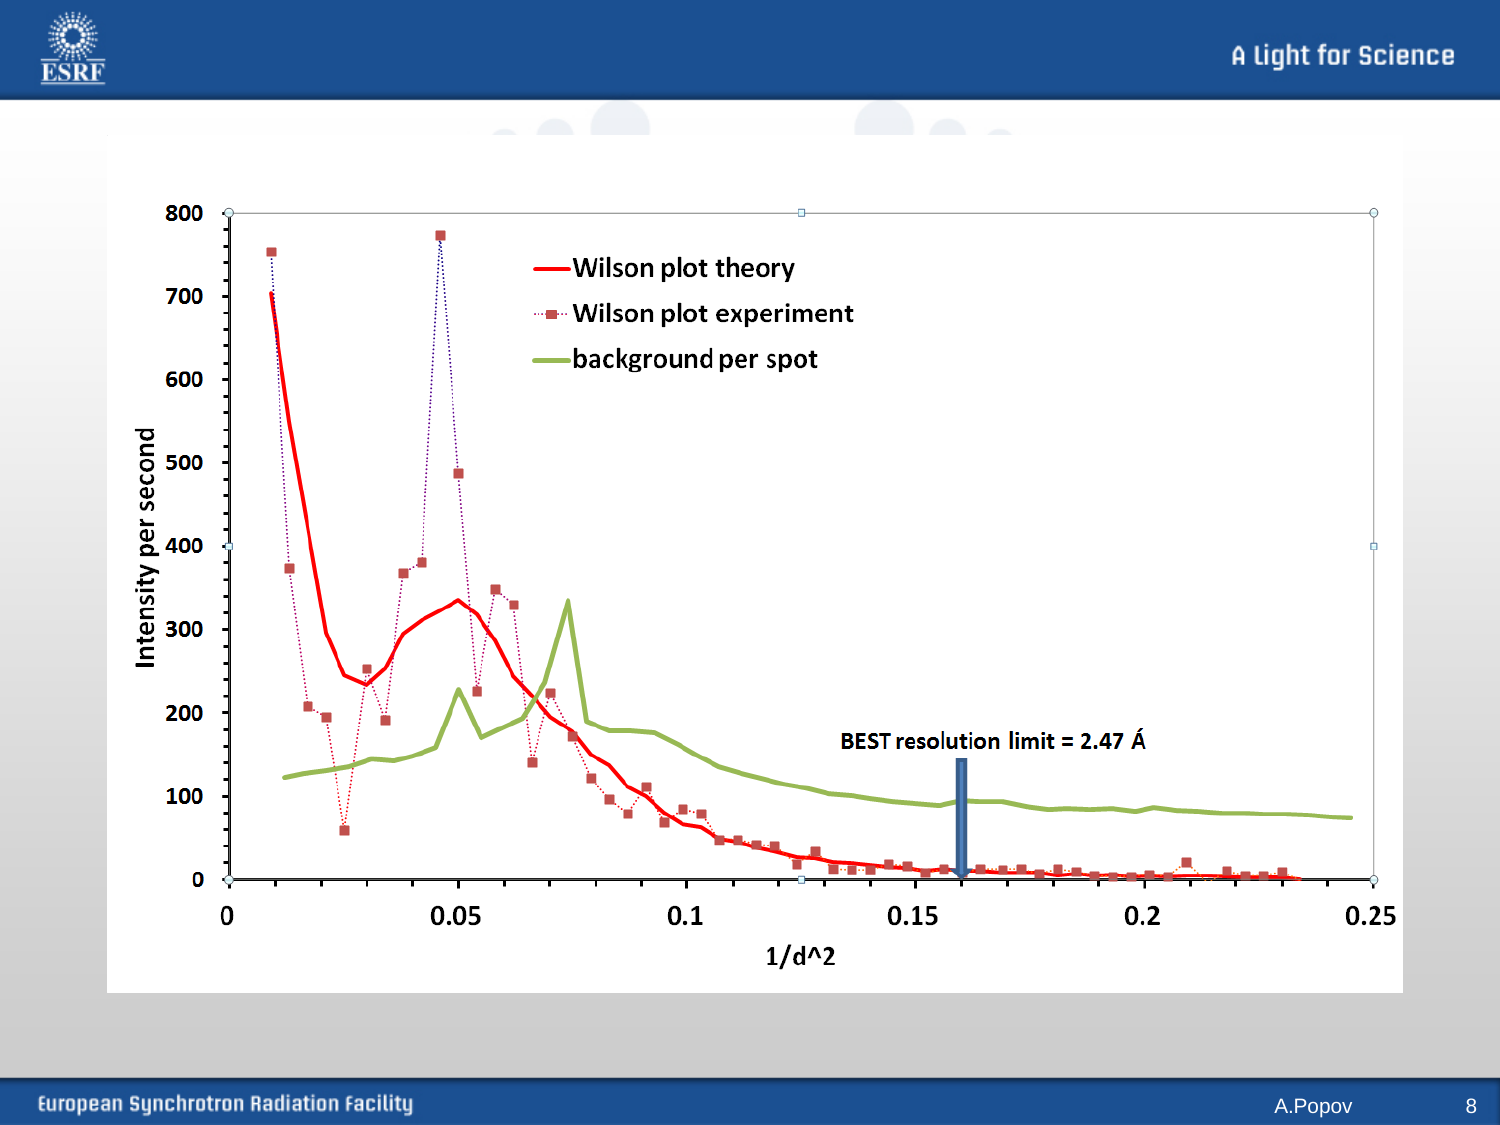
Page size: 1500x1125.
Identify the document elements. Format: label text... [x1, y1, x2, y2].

picture [0, 0, 1500, 1125]
slide_number 8 [1383, 1084, 1493, 1123]
footer A.Popov [689, 1084, 1374, 1123]
